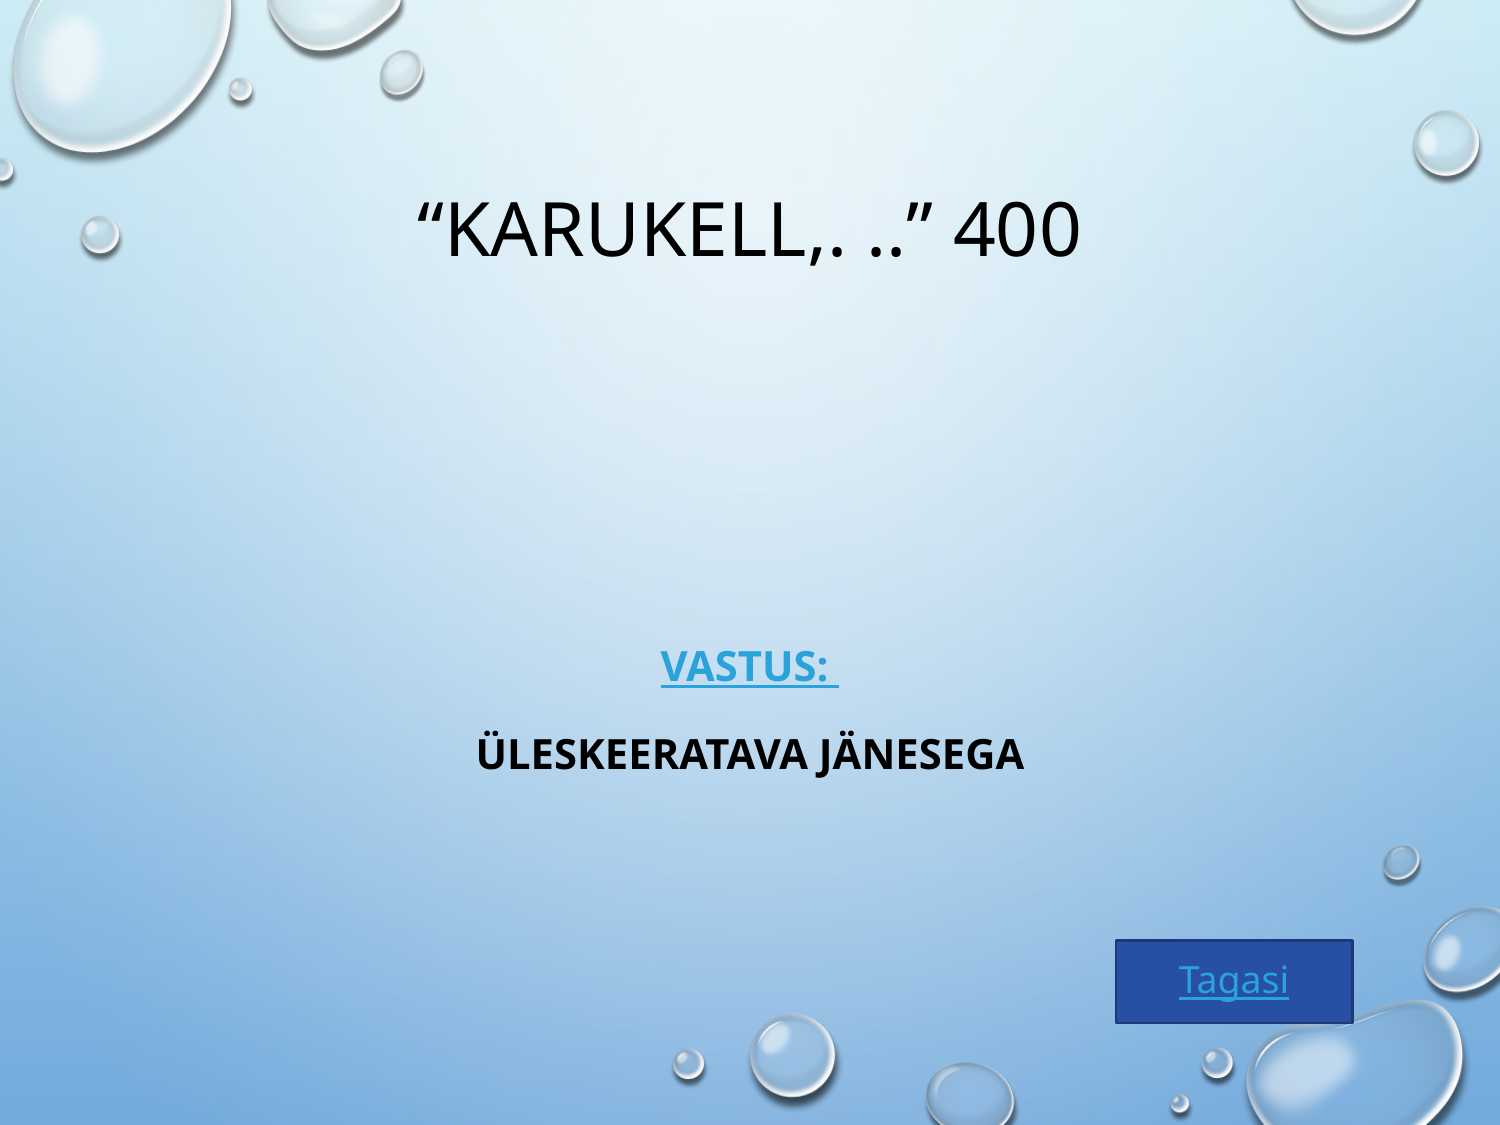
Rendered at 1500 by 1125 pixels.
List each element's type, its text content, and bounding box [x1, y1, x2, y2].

list VASTUS: Üleskeeratava jänesega [112, 388, 1388, 950]
picture [0, 0, 1500, 1125]
title “Karukell,. ..” 400 [112, 101, 1388, 364]
text_box Tagasi [1115, 939, 1354, 1024]
